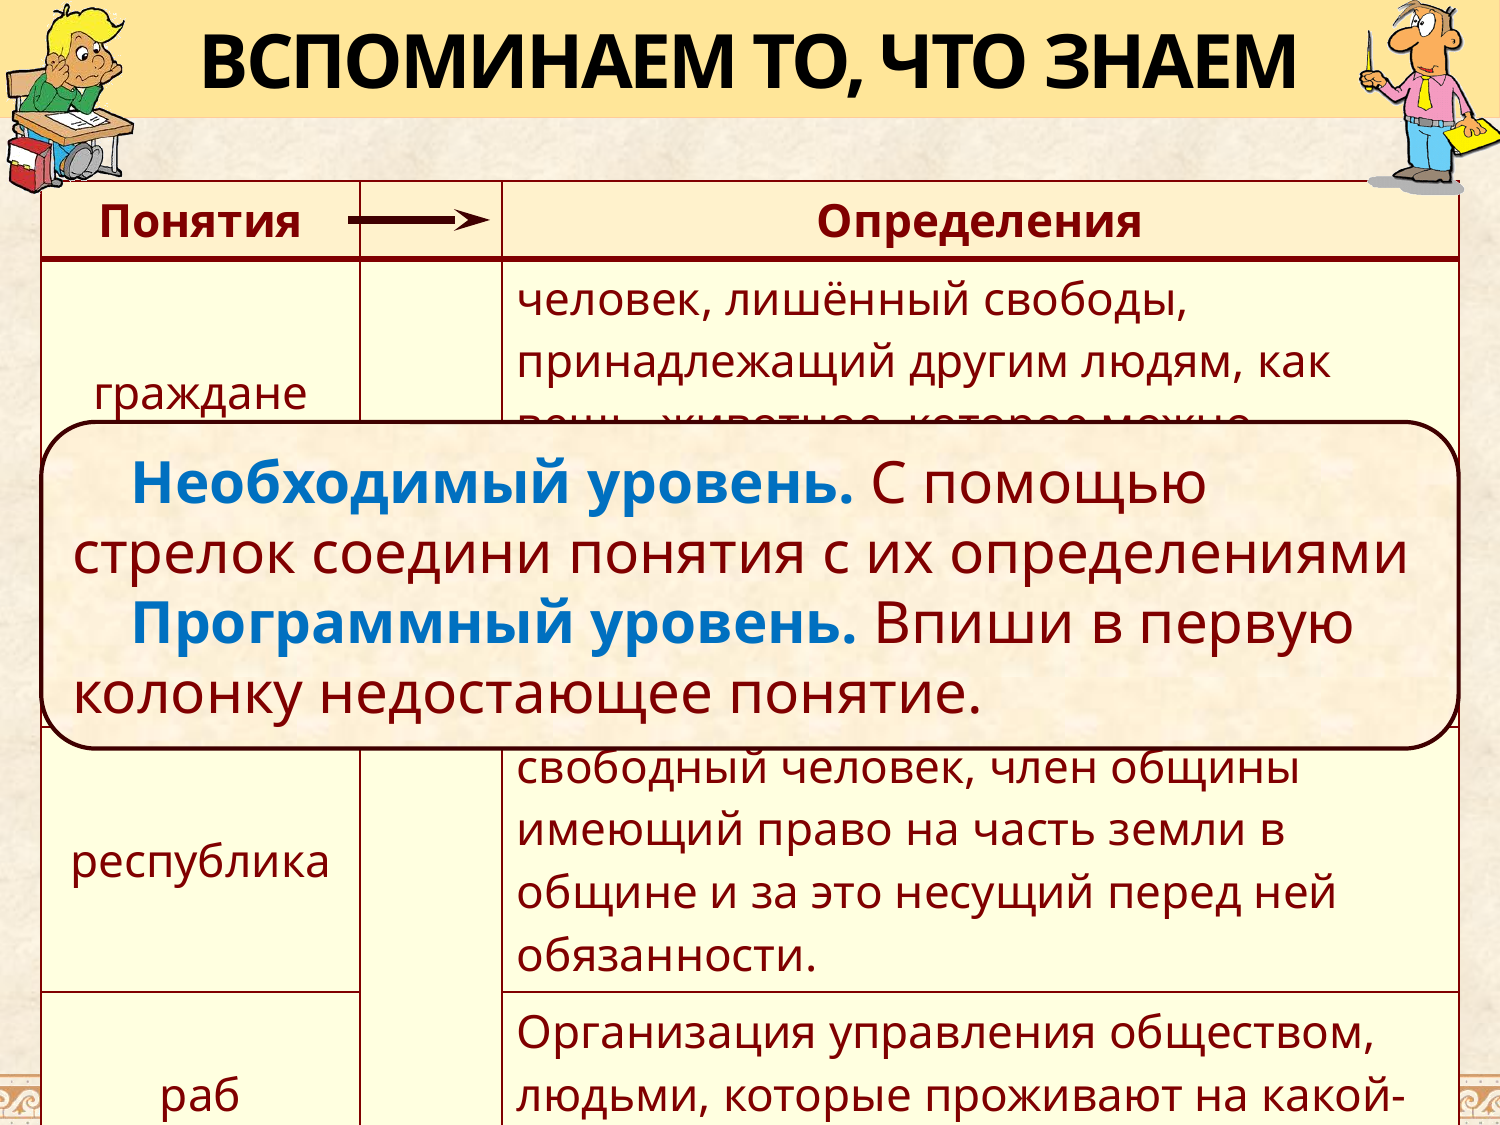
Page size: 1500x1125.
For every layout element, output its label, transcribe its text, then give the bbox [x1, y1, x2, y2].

table_cell [361, 262, 501, 421]
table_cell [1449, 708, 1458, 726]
picture [1460, 1074, 1500, 1125]
table_cell республика [42, 728, 359, 991]
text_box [2, 0, 163, 197]
table_cell [42, 708, 50, 726]
table_header Определения [503, 182, 1458, 256]
table_header [361, 182, 501, 256]
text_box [1351, 0, 1500, 197]
text_box Необходимый уровень. С помощью стрелок соедини понятия с их определениями Программный уровень. Впиши в первую колонку недостающее понятие. [41, 421, 1459, 749]
table_cell человек, лишённый свободы, принадлежащий другим людям, как вещь, животное, которое можно заставить бесплатно трудиться. [503, 262, 1458, 463]
table_cell [361, 749, 501, 1125]
title ВСПОМИНАЕМ ТО, ЧТО ЗНАЕМ [167, 0, 1346, 119]
picture [0, 1074, 40, 1125]
table_header Понятия [42, 182, 359, 256]
table_cell Организация управления обществом, людьми, которые проживают на какой-то определённой территории. [503, 993, 1458, 1125]
table_cell свободный человек, член общины имеющий право на часть земли в общине и за это несущий перед ней обязанности. [503, 728, 1458, 991]
table_cell раб [42, 993, 359, 1125]
table_cell граждане [42, 262, 359, 462]
